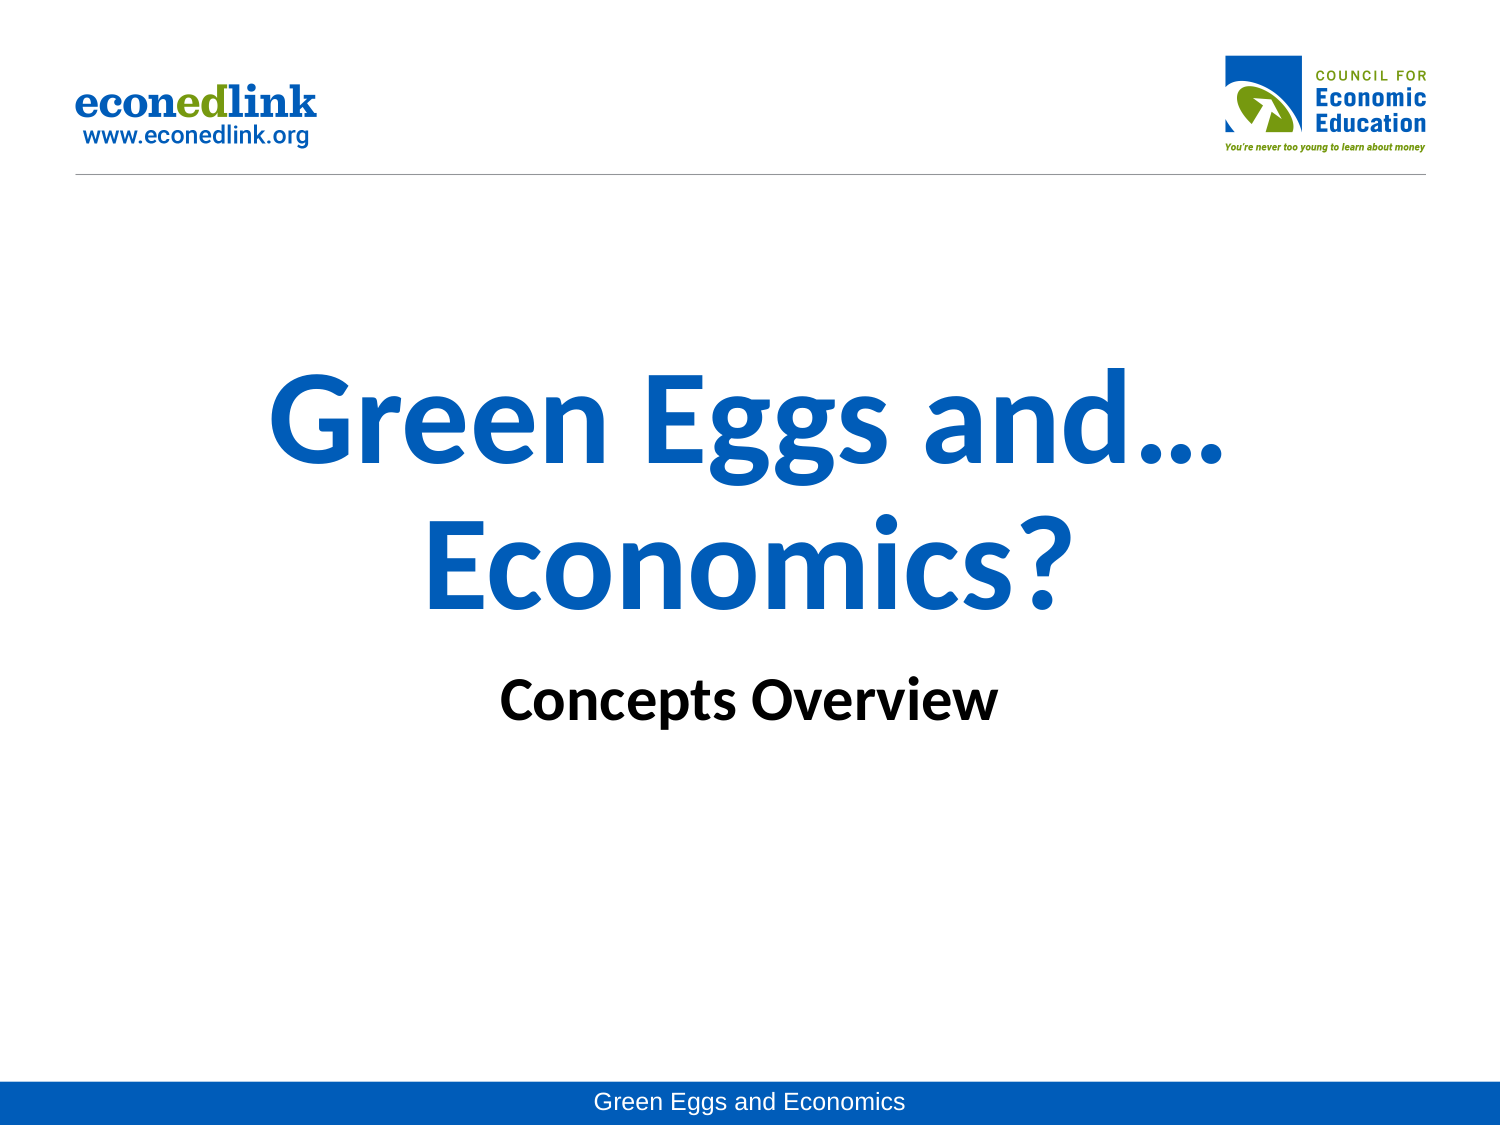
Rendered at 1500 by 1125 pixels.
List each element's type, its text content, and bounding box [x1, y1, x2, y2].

title Green Eggs and… Economics? [112, 337, 1388, 649]
text_box Concepts Overview [112, 649, 1388, 1088]
picture [0, 0, 1500, 1125]
